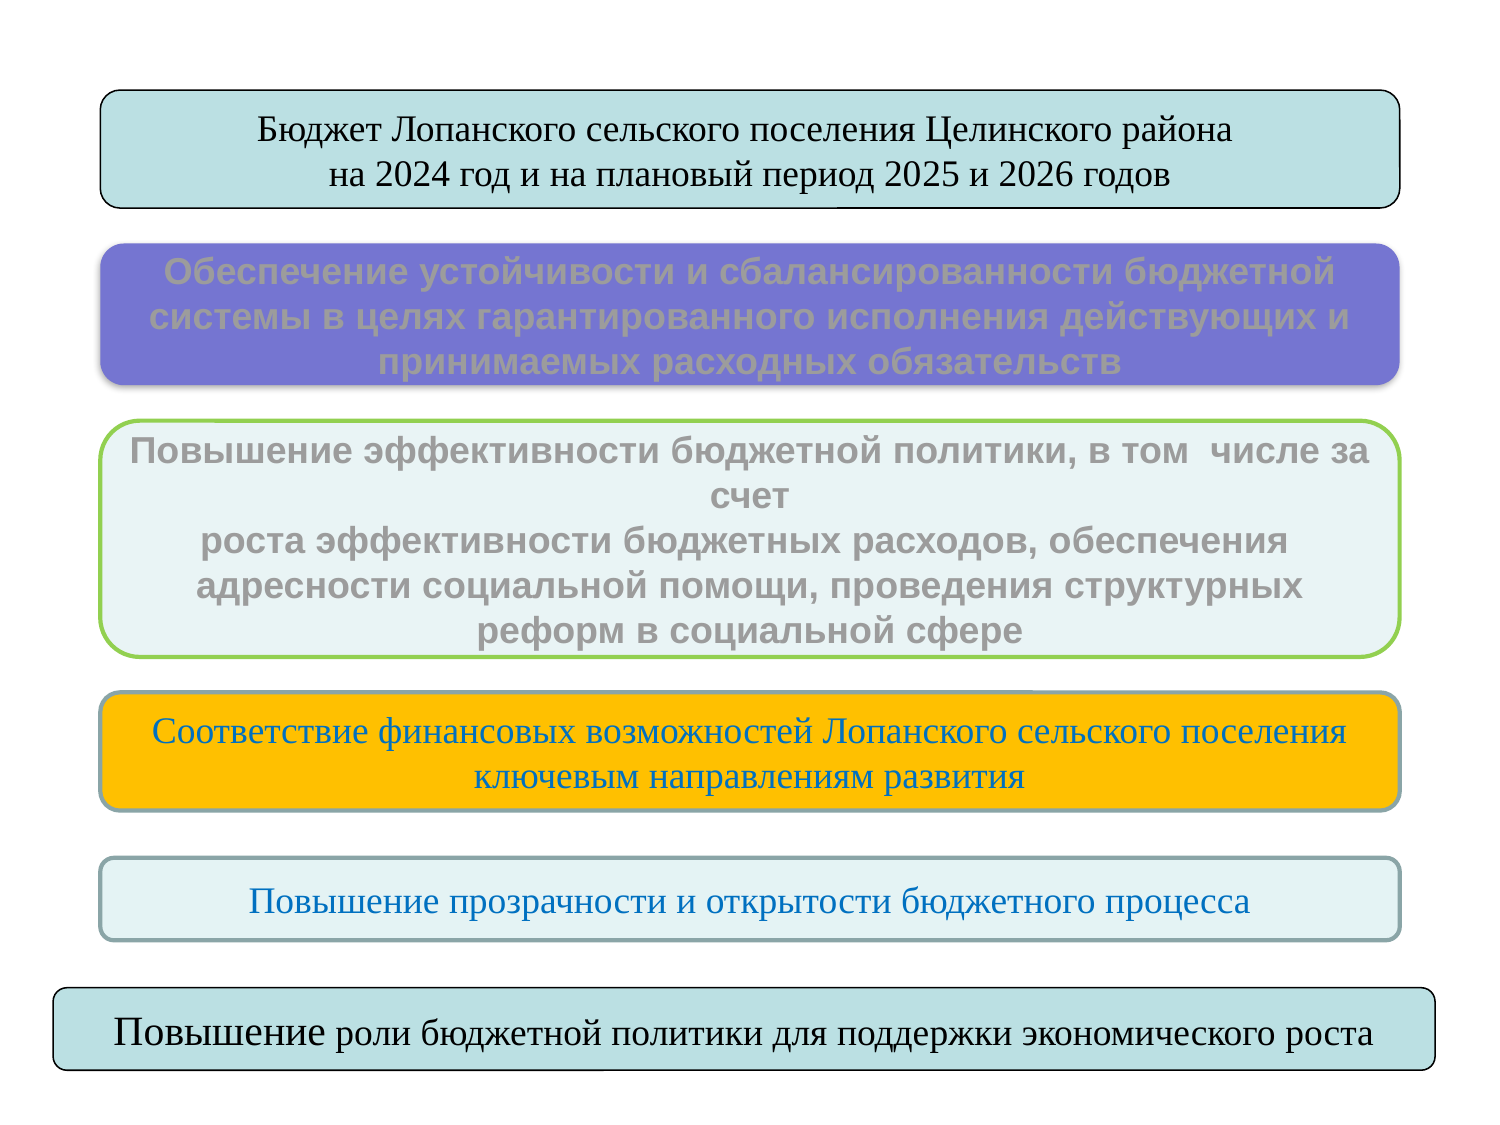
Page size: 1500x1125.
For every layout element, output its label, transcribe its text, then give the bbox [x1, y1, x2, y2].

text_box Обеспечение устойчивости и сбалансированности бюджетной системы в целях гарантированного исполнения действующих и принимаемых расходных обязательств [100, 243, 1400, 386]
text_box Повышение эффективности бюджетной политики, в том числе за счет роста эффективности бюджетных расходов, обеспечения адресности социальной помощи, проведения структурных реформ в социальной сфере [98, 418, 1402, 660]
text_box Бюджет Лопанского сельского поселения Целинского района на 2024 год и на плановый период 2025 и 2026 годов [100, 90, 1400, 209]
text_box Соответствие финансовых возможностей Лопанского сельского поселения ключевым направлениям развития [98, 690, 1402, 813]
text_box Повышение прозрачности и открытости бюджетного процесса [98, 855, 1402, 943]
text_box Повышение роли бюджетной политики для поддержки экономического роста [53, 987, 1436, 1071]
